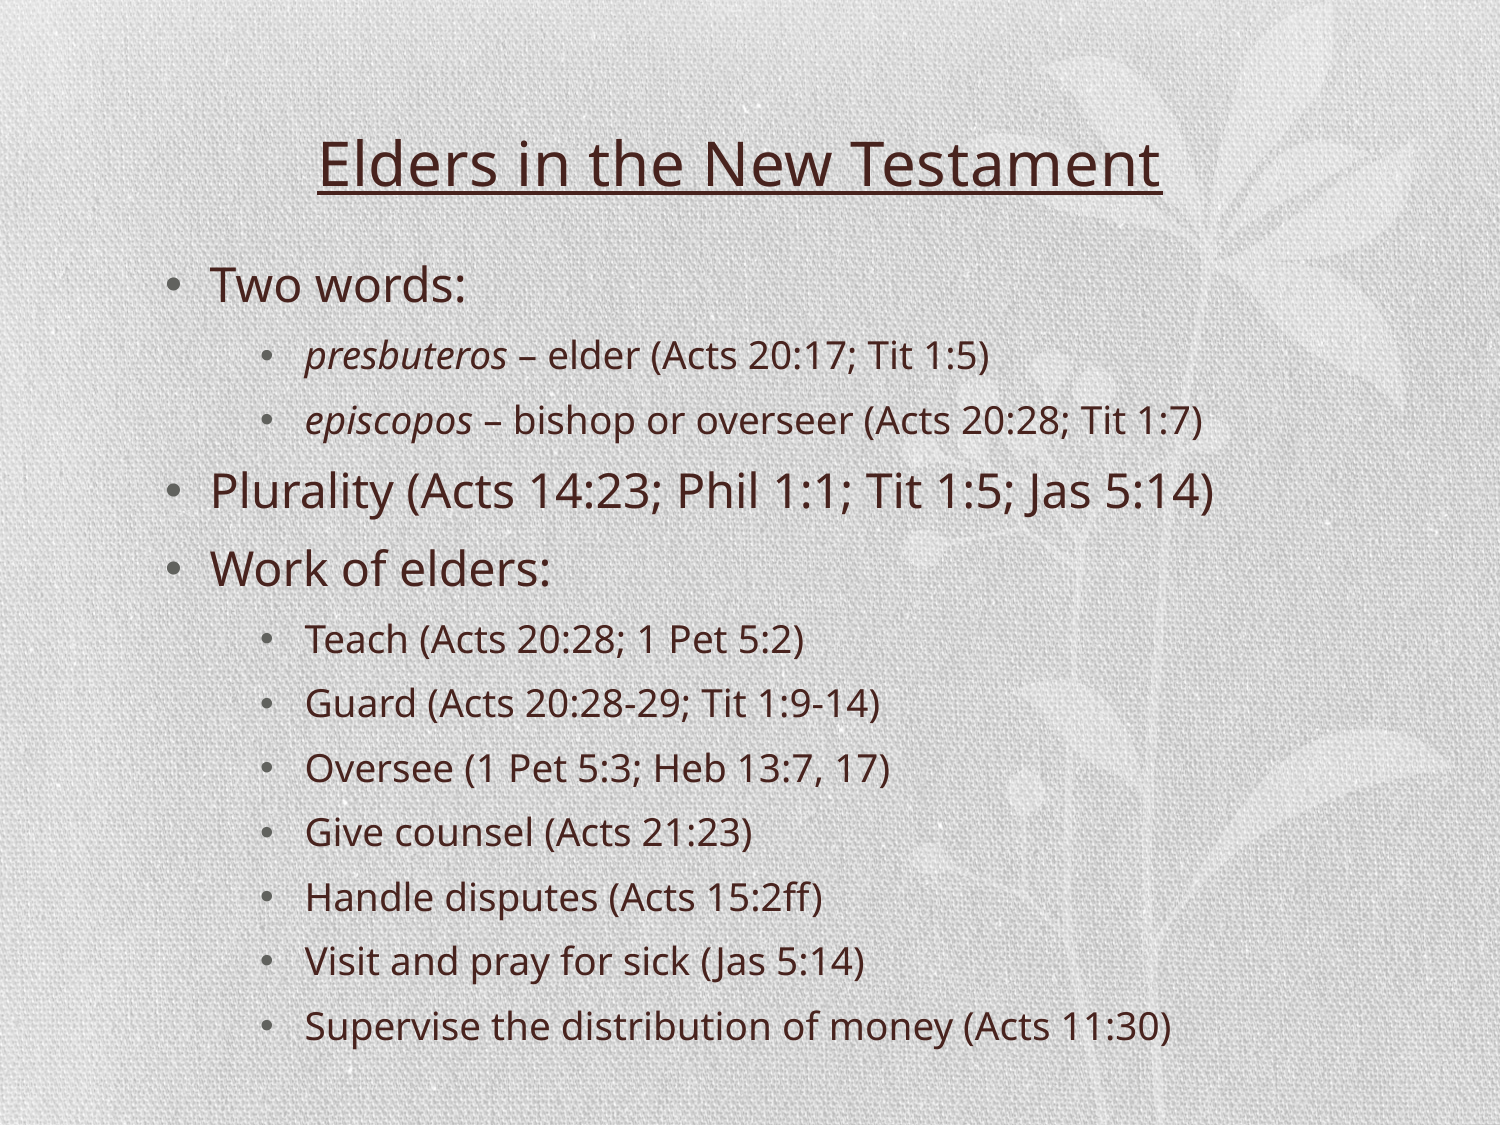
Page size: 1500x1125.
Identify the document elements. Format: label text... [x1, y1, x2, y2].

list Elders in the New Testament Two words: presbuteros – elder (Acts 20:17; Tit 1:5) episcopos – bishop or overseer (Acts 20:28; Tit 1:7) Plurality (Acts 14:23; Phil 1:1; Tit 1:5; Jas 5:14) Work of elders: Teach (Acts 20:28; 1 Pet 5:2) Guard (Acts 20:28-29; Tit 1:9-14) Oversee (1 Pet 5:3; Heb 13:7, 17) Give counsel (Acts 21:23) Handle disputes (Acts 15:2ff) Visit and pray for sick (Jas 5:14) Supervise the distribution of money (Acts 11:30) [150, 112, 1330, 1063]
